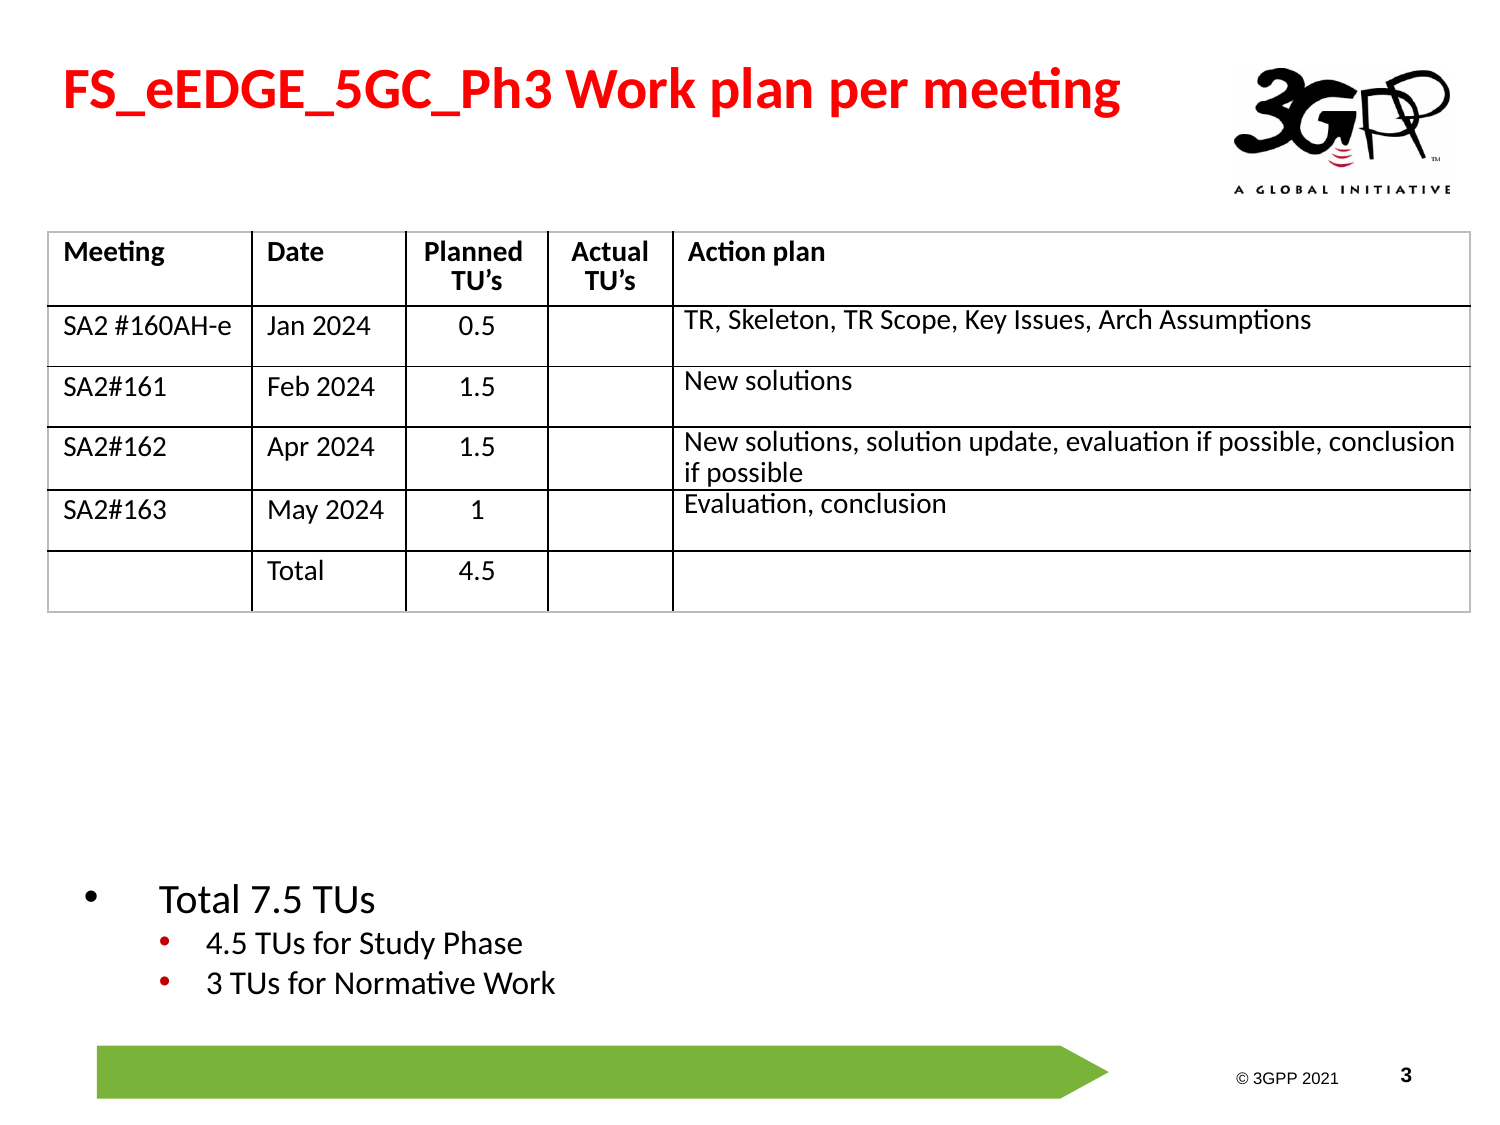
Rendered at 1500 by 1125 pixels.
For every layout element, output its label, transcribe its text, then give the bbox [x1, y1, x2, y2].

table_cell Total [253, 552, 405, 611]
picture [1234, 68, 1450, 194]
table_cell 4.5 [407, 552, 547, 611]
table_cell 0.5 [407, 307, 547, 366]
table_cell SA2#163 [49, 491, 251, 550]
table_cell SA2#161 [49, 367, 251, 426]
table_cell New solutions, solution update, evaluation if possible, conclusion if possible [674, 428, 1469, 489]
table_cell [549, 552, 672, 611]
table_header Action plan [674, 233, 1469, 305]
table_cell New solutions [674, 367, 1469, 426]
table_header Date [253, 233, 405, 305]
table_cell Apr 2024 [253, 428, 405, 489]
table_cell [549, 367, 672, 426]
table_cell SA2 #160AH-e [49, 307, 251, 366]
table_cell [49, 552, 251, 611]
table_cell Jan 2024 [253, 307, 405, 366]
table_cell [549, 307, 672, 366]
table_header Actual TU’s [549, 233, 672, 305]
table_cell May 2024 [253, 491, 405, 550]
table_cell [549, 491, 672, 550]
table_cell [549, 428, 672, 489]
table_cell 1.5 [407, 367, 547, 426]
table_cell TR, Skeleton, TR Scope, Key Issues, Arch Assumptions [674, 307, 1469, 366]
table_header Meeting [49, 233, 251, 305]
table_cell 1 [407, 491, 547, 550]
text_box FS_eEDGE_5GC_Ph3 Work plan per meeting [48, 30, 1315, 141]
text_box Total 7.5 TUs 4.5 TUs for Study Phase 3 TUs for Normative Work [69, 863, 1473, 1009]
table_header Planned TU’s [407, 233, 547, 305]
table_cell [674, 552, 1469, 611]
table_cell Feb 2024 [253, 367, 405, 426]
table_cell Evaluation, conclusion [674, 491, 1469, 550]
table_cell 1.5 [407, 428, 547, 489]
table_cell SA2#162 [49, 428, 251, 489]
